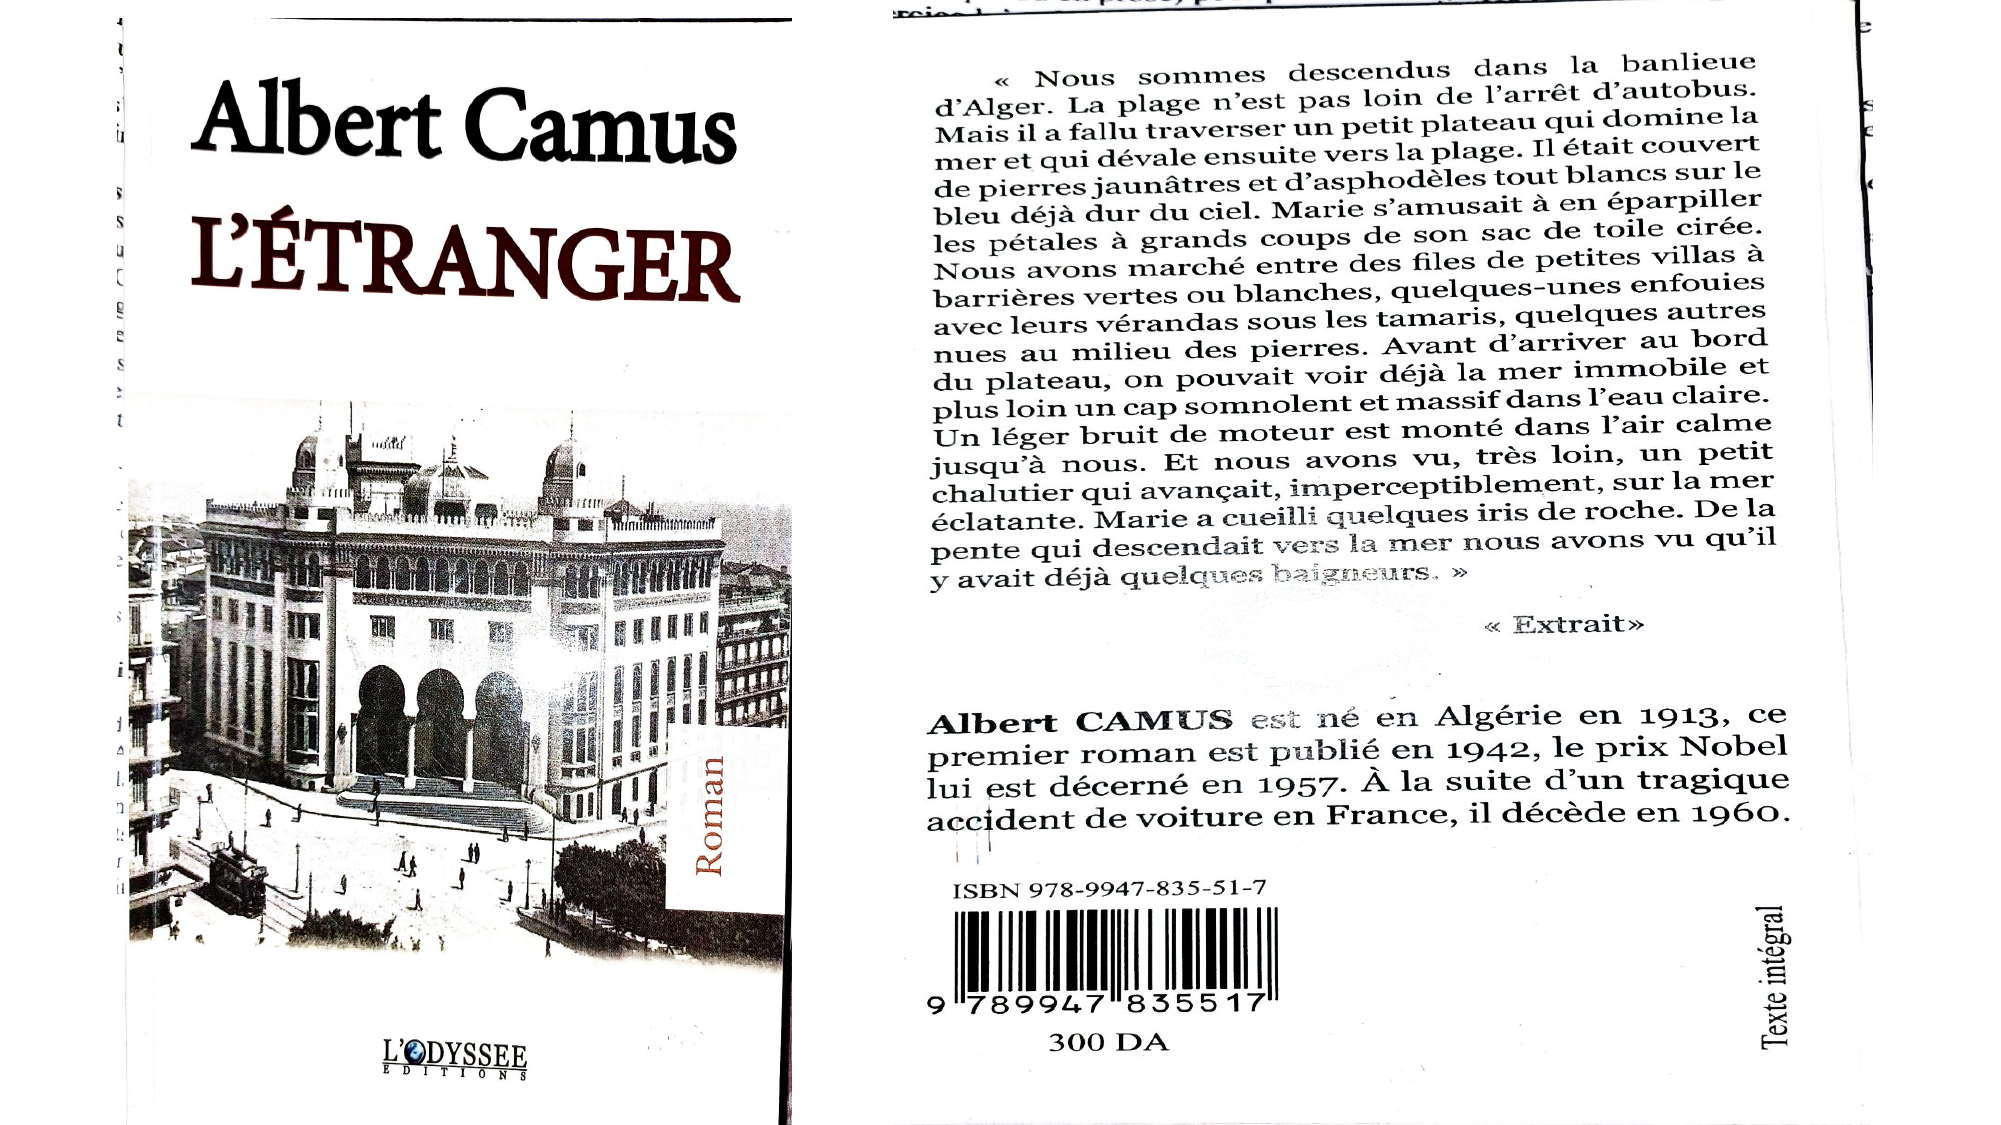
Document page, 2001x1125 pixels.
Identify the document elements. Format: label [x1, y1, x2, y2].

picture [117, 18, 792, 1125]
picture [893, 0, 1873, 1125]
